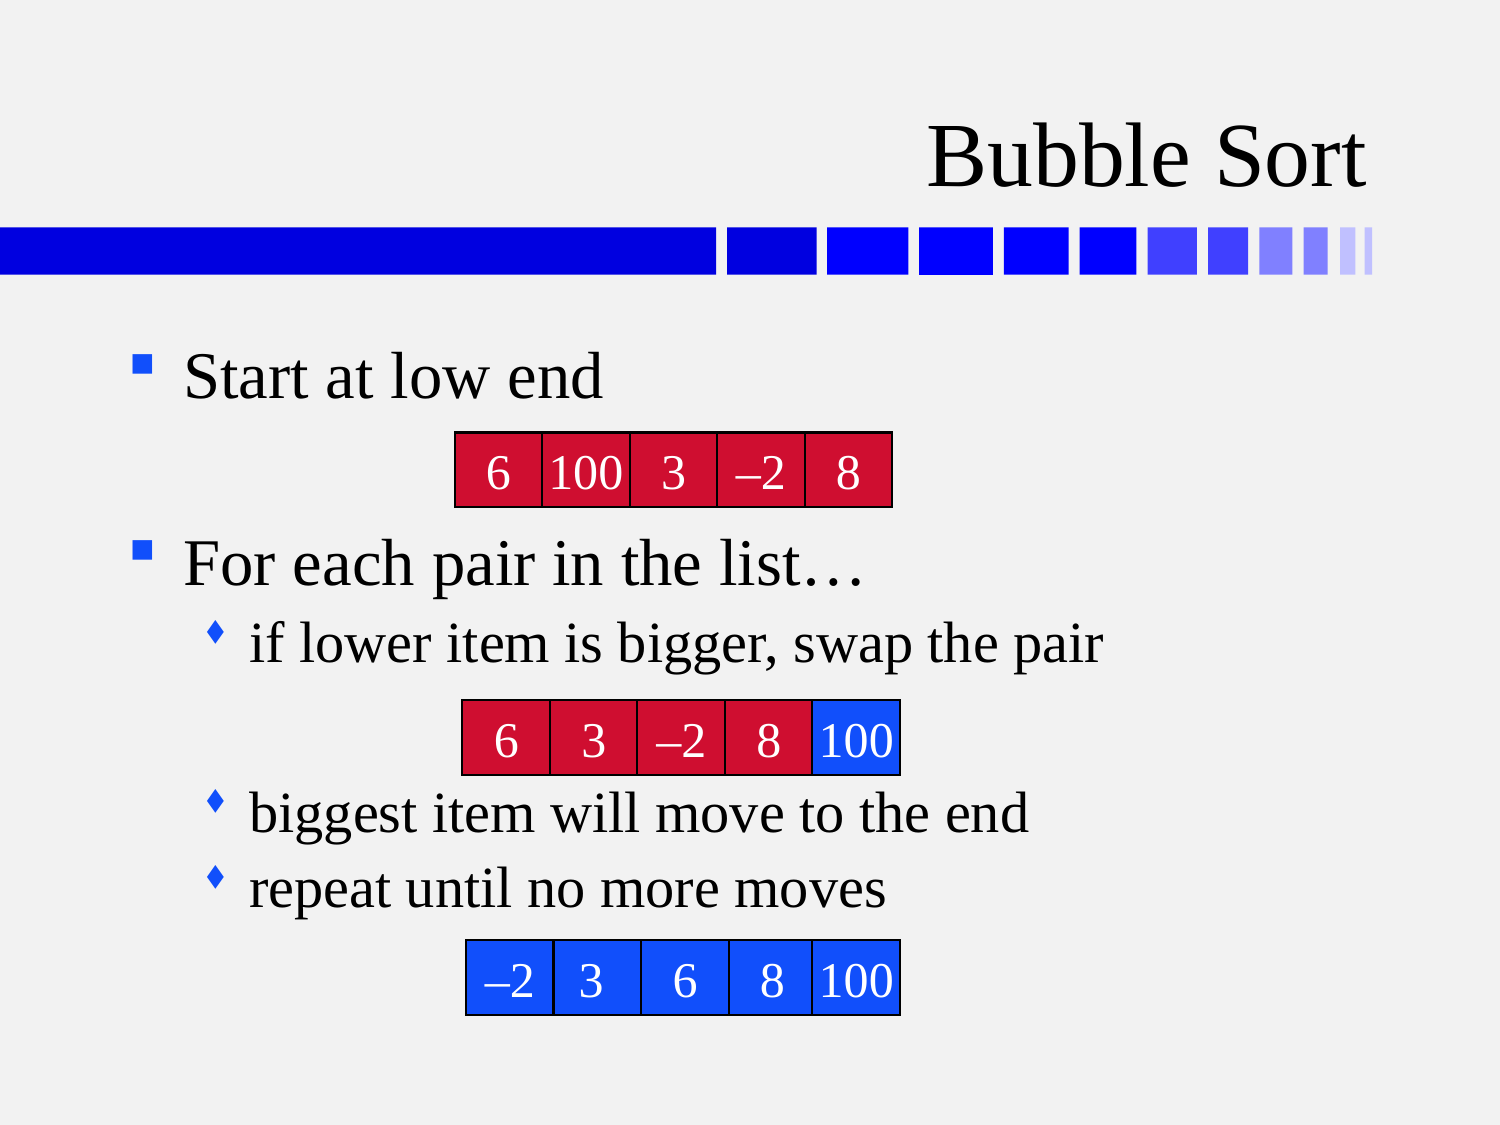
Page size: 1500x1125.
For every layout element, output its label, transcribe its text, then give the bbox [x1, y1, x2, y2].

list Start at low end For each pair in the list… if lower item is bigger, swap the pair biggest item will move to the end repeat until no more moves [111, 324, 1388, 1001]
text_box 8 [729, 940, 812, 1016]
text_box 3 [549, 699, 637, 775]
text_box 100 [812, 940, 900, 1016]
text_box 6 [462, 699, 549, 775]
title Bubble Sort [109, 27, 1383, 213]
text_box –2 [717, 432, 804, 508]
text_box 3 [629, 432, 717, 508]
text_box 3 [553, 940, 642, 1016]
text_box 6 [454, 432, 542, 508]
text_box 100 [812, 699, 900, 775]
text_box –2 [466, 940, 553, 1016]
text_box –2 [637, 699, 724, 775]
text_box 8 [804, 432, 893, 508]
text_box 100 [542, 432, 629, 508]
text_box 6 [642, 940, 729, 1016]
text_box 8 [724, 699, 812, 775]
